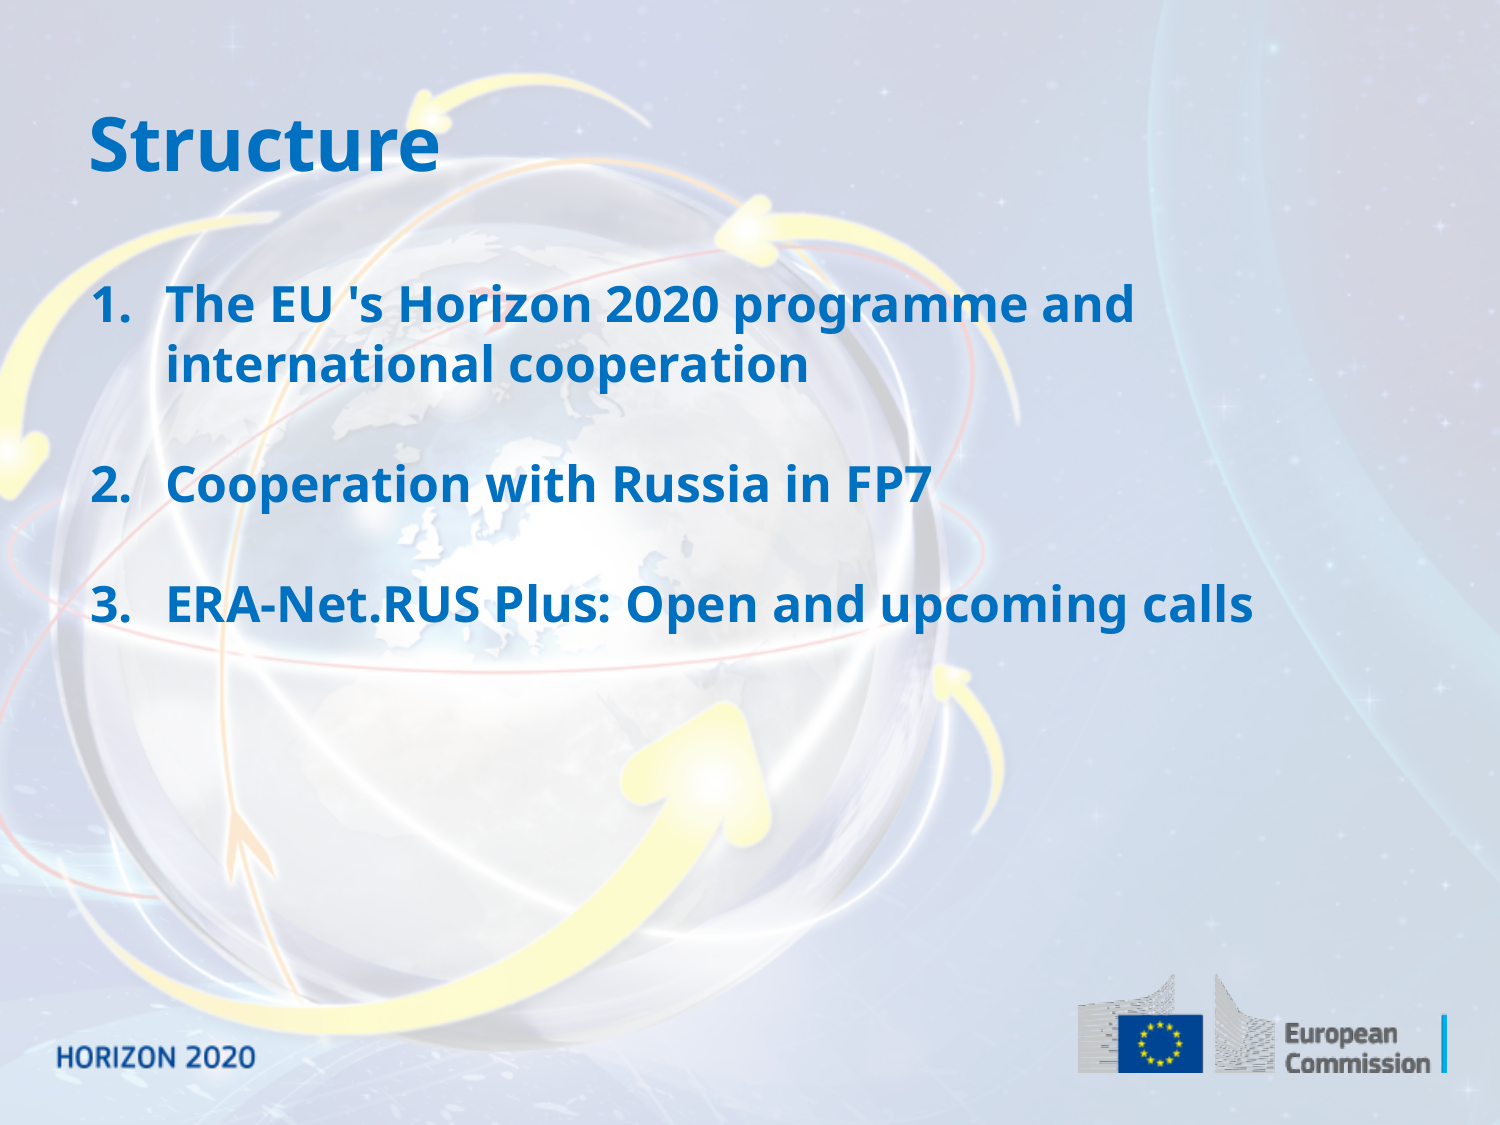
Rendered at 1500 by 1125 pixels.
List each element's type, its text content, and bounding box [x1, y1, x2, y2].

picture [1078, 974, 1447, 1073]
list The EU 's Horizon 2020 programme and international cooperation Cooperation with Russia in FP7 ERA-Net.RUS Plus: Open and upcoming calls [76, 265, 1427, 905]
title Structure [75, 90, 1447, 233]
picture [41, 1033, 302, 1083]
